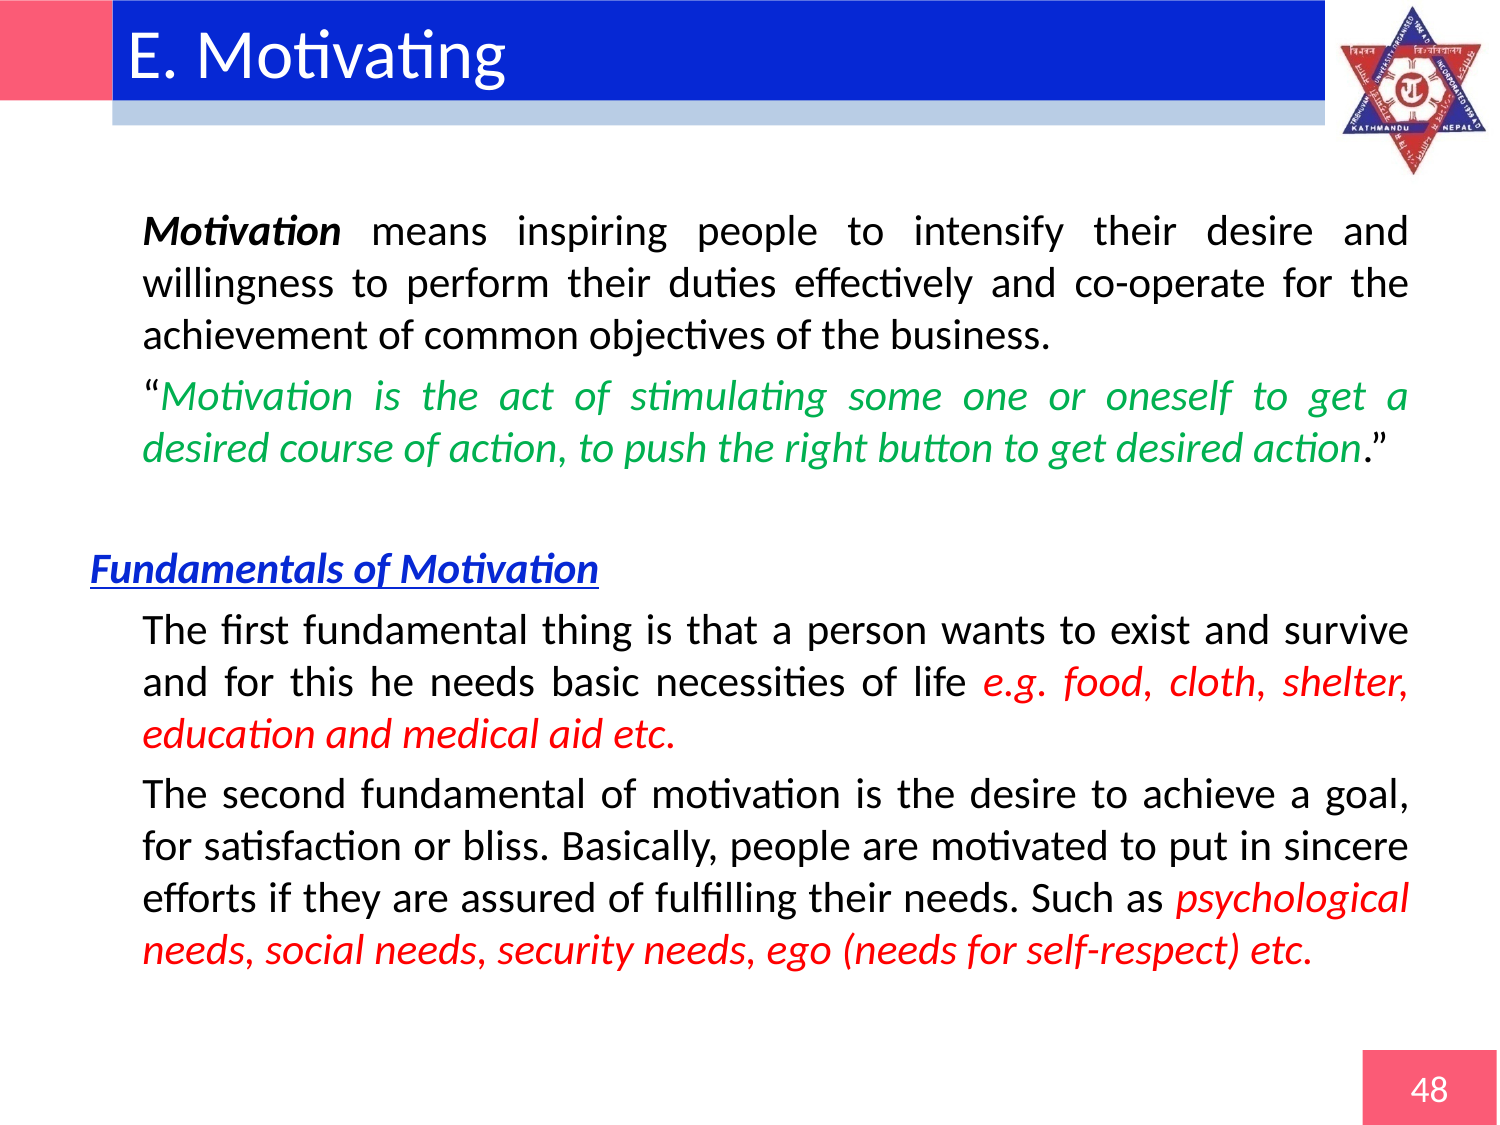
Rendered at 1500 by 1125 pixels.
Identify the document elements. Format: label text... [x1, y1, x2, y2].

picture [1324, 0, 1500, 188]
list Motivation means inspiring people to intensify their desire and willingness to perform their duties effectively and co-operate for the achievement of common objectives of the business. “Motivation is the act of stimulating some one or oneself to get a desired course of action, to push the right button to get desired action.” Fundamentals of Motivation The first fundamental thing is that a person wants to exist and survive and for this he needs basic necessities of life e.g. food, cloth, shelter, education and medical aid etc. The second fundamental of motivation is the desire to achieve a goal, for satisfaction or bliss. Basically, people are motivated to put in sincere efforts if they are assured of fulfilling their needs. Such as psychological needs, social needs, security needs, ego (needs for self-respect) etc. [75, 195, 1425, 1000]
slide_number 48 [1362, 1050, 1497, 1125]
title E. Motivating [112, 0, 1322, 101]
